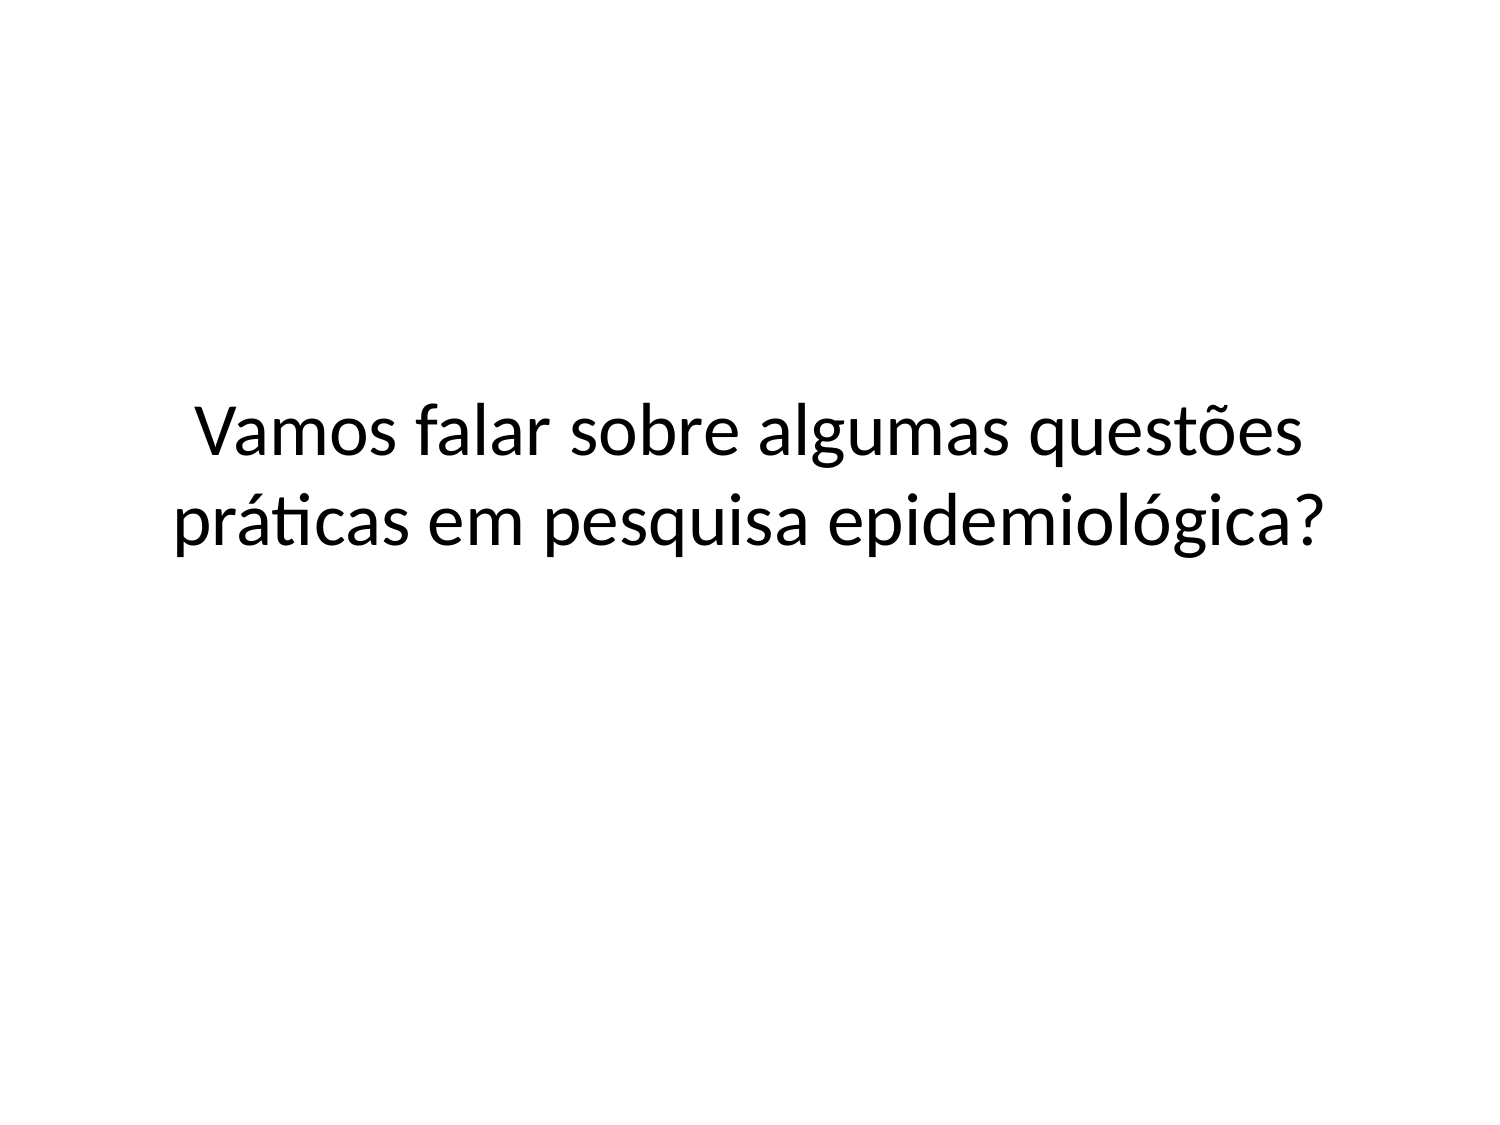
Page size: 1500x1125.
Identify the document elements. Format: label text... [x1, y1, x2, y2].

title Vamos falar sobre algumas questões práticas em pesquisa epidemiológica? [112, 349, 1388, 591]
